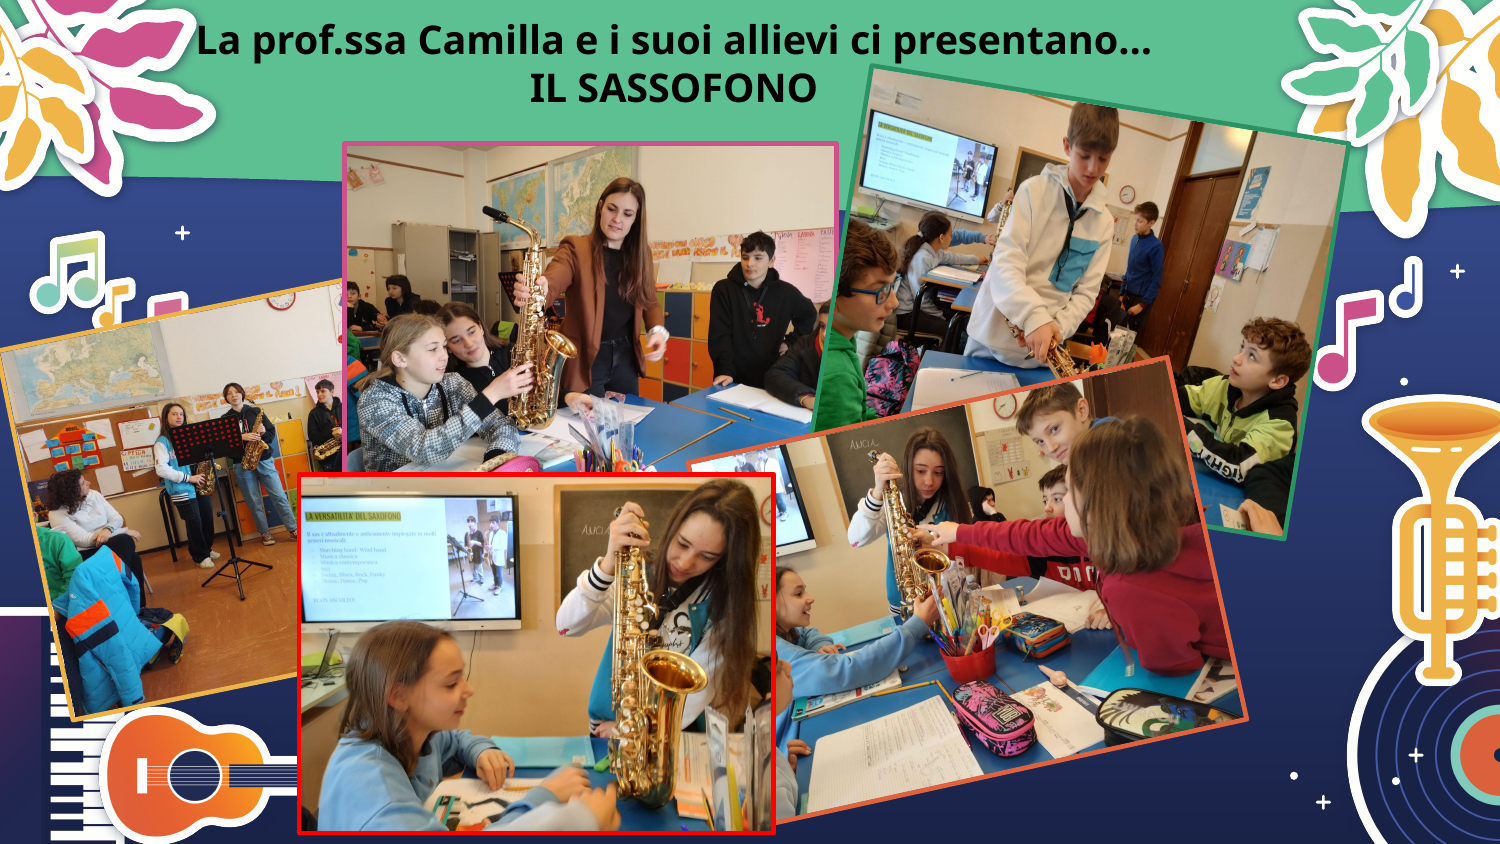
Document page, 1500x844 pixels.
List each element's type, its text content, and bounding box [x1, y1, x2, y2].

picture [87, 701, 430, 844]
text_box La prof.ssa Camilla e i suoi allievi ci presentano… IL SASSOFONO [146, 0, 1202, 125]
picture [0, 104, 1500, 844]
